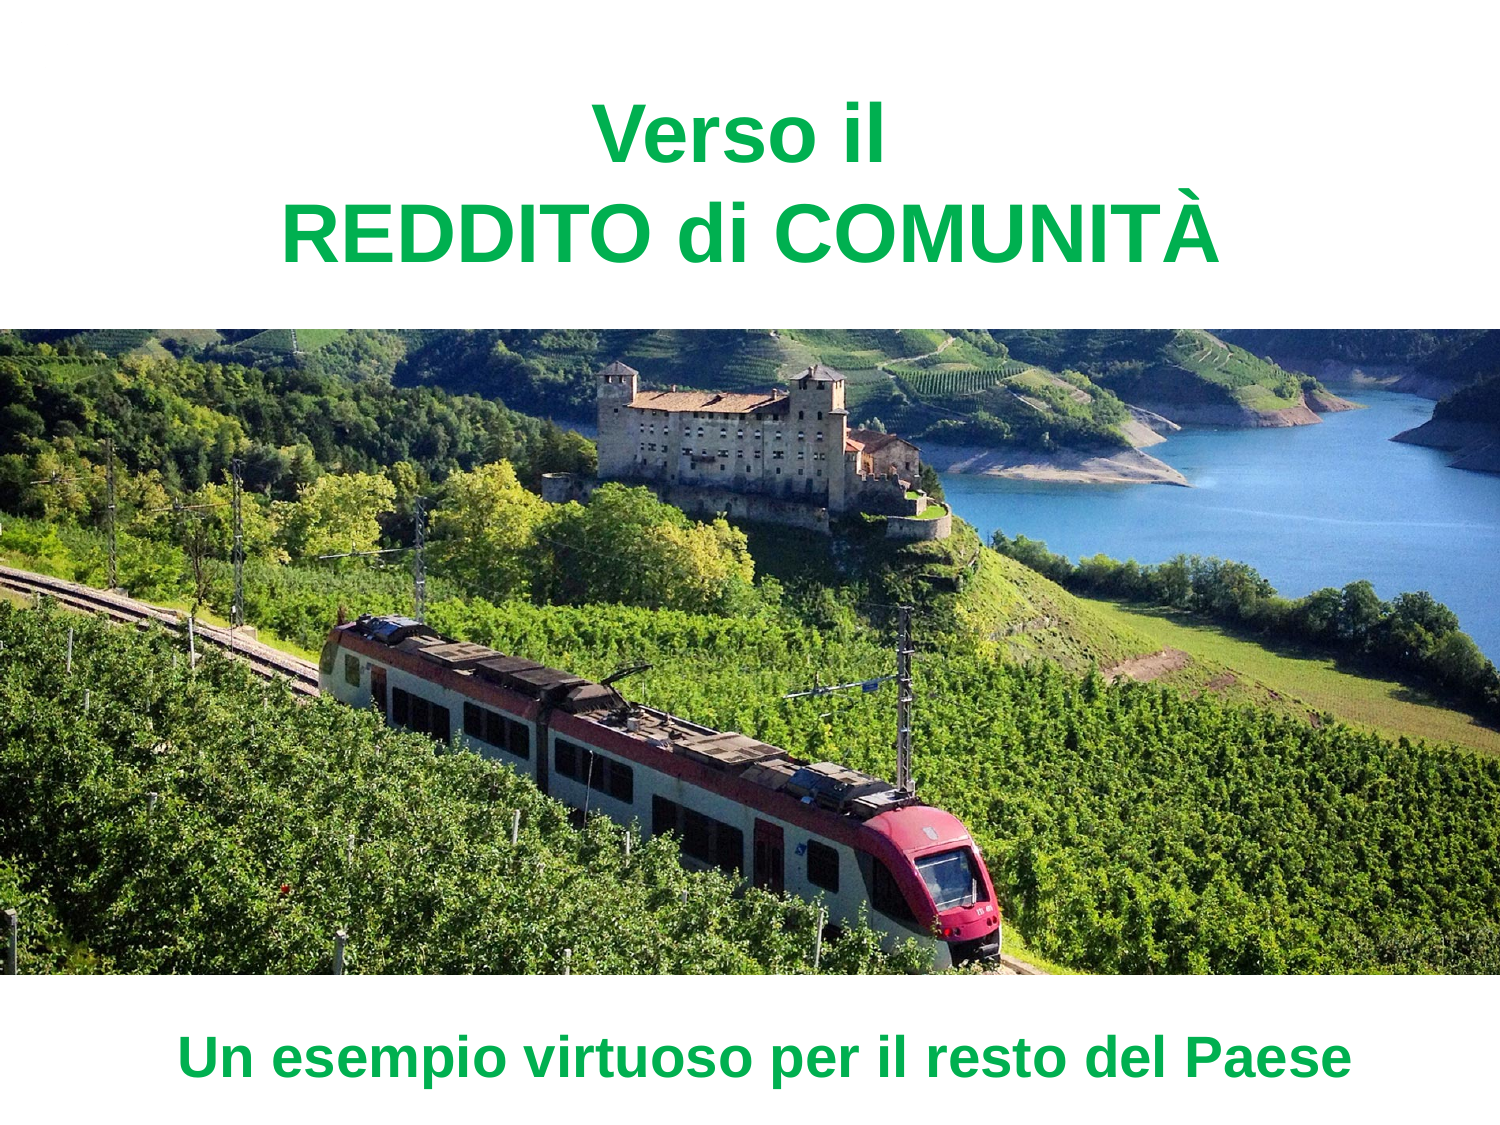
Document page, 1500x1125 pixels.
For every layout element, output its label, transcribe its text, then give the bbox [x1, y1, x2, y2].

text_box Verso il REDDITO di COMUNITÀ [83, 71, 1419, 328]
picture [0, 329, 1500, 975]
text_box Un esempio virtuoso per il resto del Paese [98, 1011, 1434, 1097]
